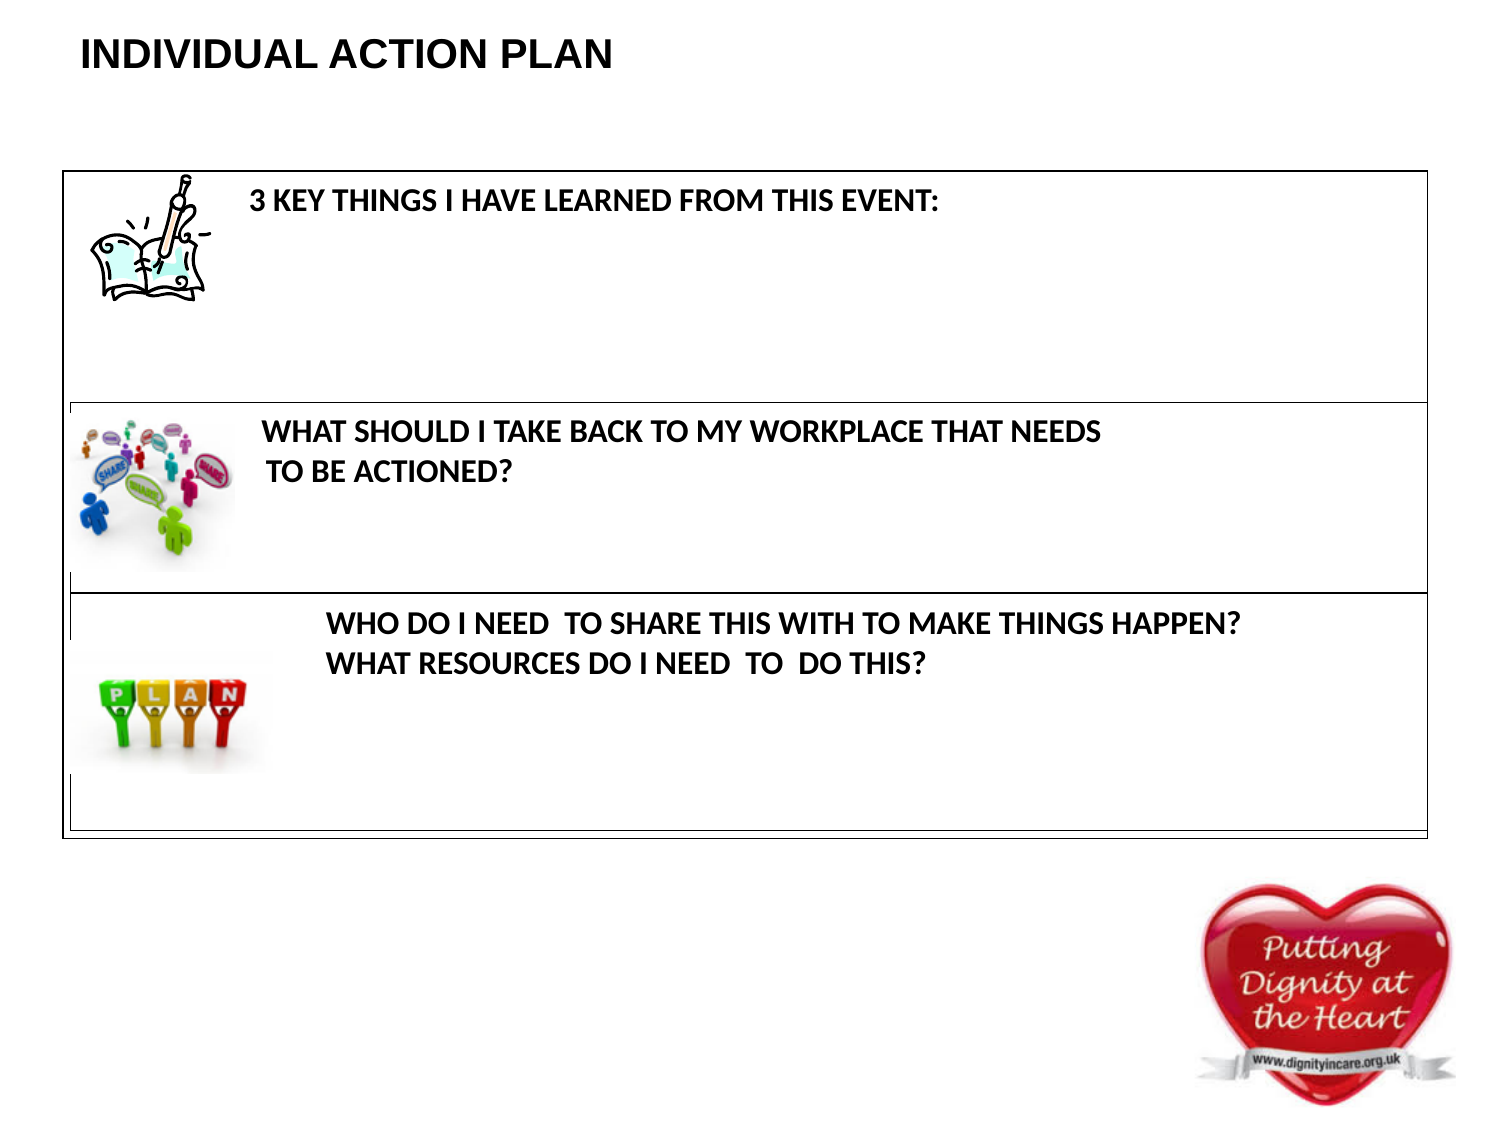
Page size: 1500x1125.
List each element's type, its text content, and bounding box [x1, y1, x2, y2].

title INDIVIDUAL ACTION PLAN [64, 0, 703, 171]
picture [1175, 867, 1476, 1125]
picture [70, 413, 235, 572]
text_box WHO DO I NEED TO SHARE THIS WITH TO MAKE THINGS HAPPEN? WHAT RESOURCES DO I NEED TO DO THIS? [70, 593, 1428, 831]
list 3 KEY THINGS I HAVE LEARNED FROM THIS EVENT: [63, 171, 1428, 839]
picture [89, 172, 213, 304]
picture [70, 640, 273, 774]
text_box WHAT SHOULD I TAKE BACK TO MY WORKPLACE THAT NEEDS TO BE ACTIONED? [70, 402, 1428, 593]
